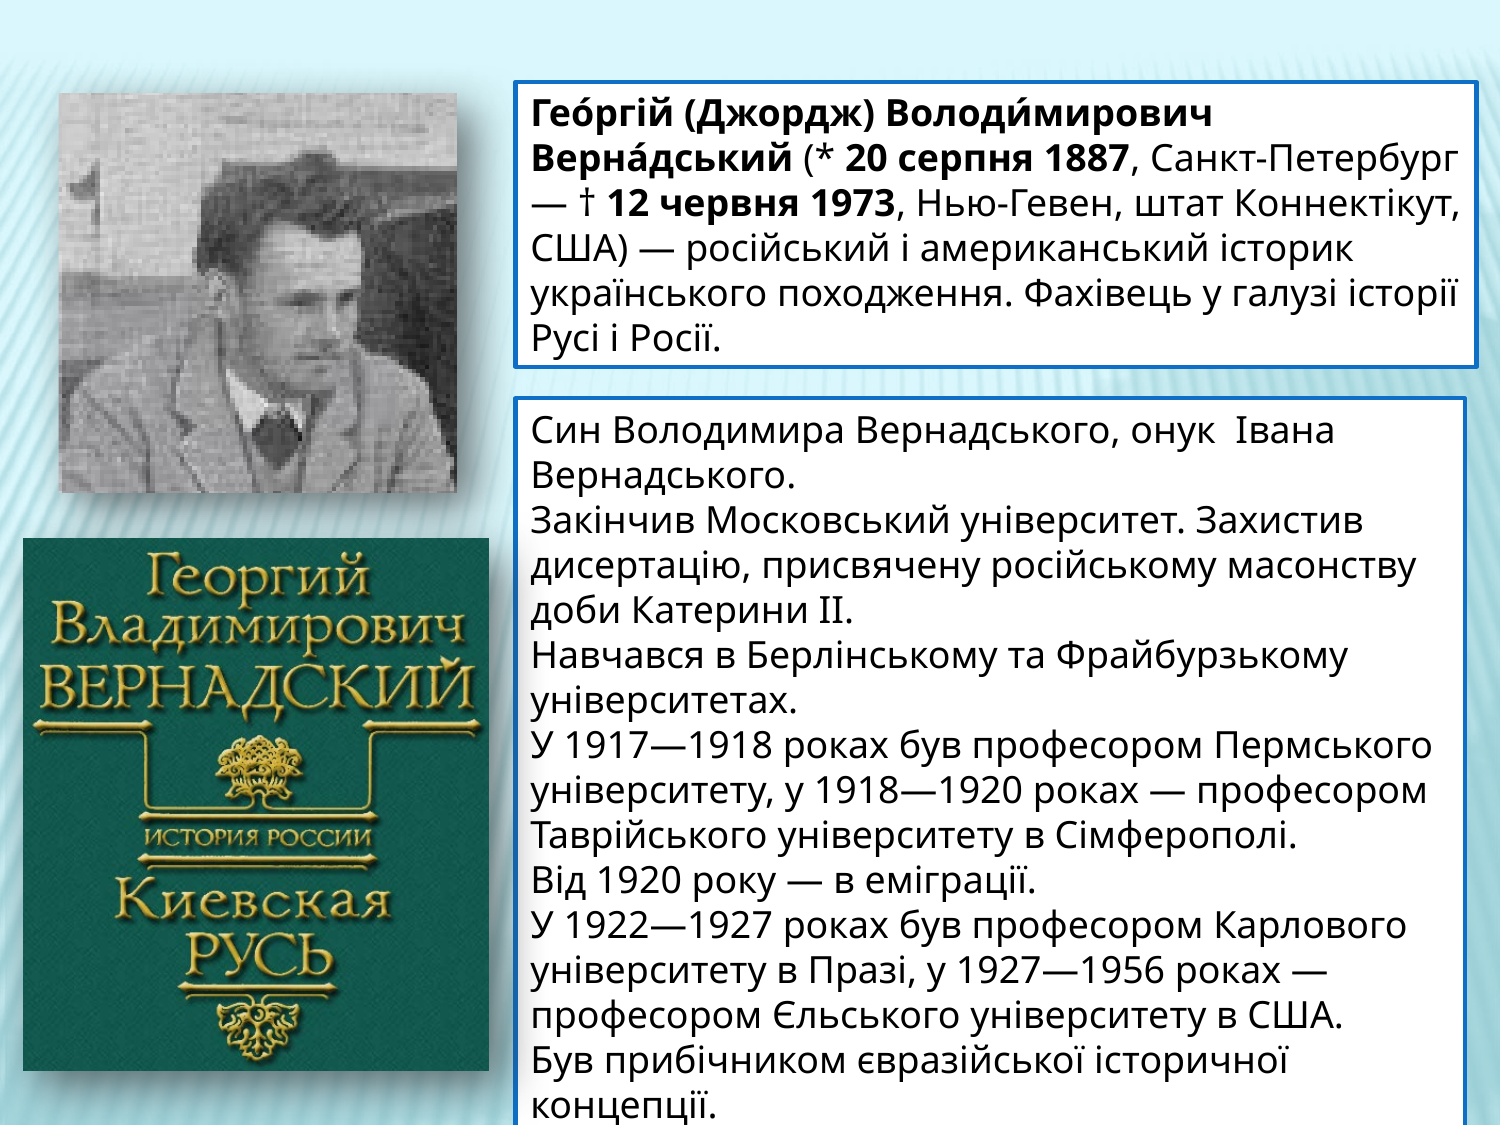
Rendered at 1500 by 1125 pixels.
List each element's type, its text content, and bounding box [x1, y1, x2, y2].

text_box Гео́ргій (Джордж) Володи́мирович Верна́дський (* 20 серпня 1887, Санкт-Петербург — † 12 червня 1973, Нью-Гевен, штат Коннектікут, США) — російський і американський історик українського походження. Фахівець у галузі історії Русі і Росії. [513, 80, 1479, 369]
picture [58, 93, 458, 493]
picture [23, 538, 490, 1071]
text_box Син Володимира Вернадського, онук Івана Вернадського. Закінчив Московський університет. Захистив дисертацію, присвячену російському масонству доби Катерини II. Навчався в Берлінському та Фрайбурзькому університетах. У 1917—1918 роках був професором Пермського університету, у 1918—1920 роках — професором Таврійського університету в Сімферополі. Від 1920 року — в еміграції. У 1922—1927 роках був професором Карлового університету в Празі, у 1927—1956 роках — професором Єльського університету в США. Був прибічником євразійської історичної концепції. [513, 396, 1467, 1125]
